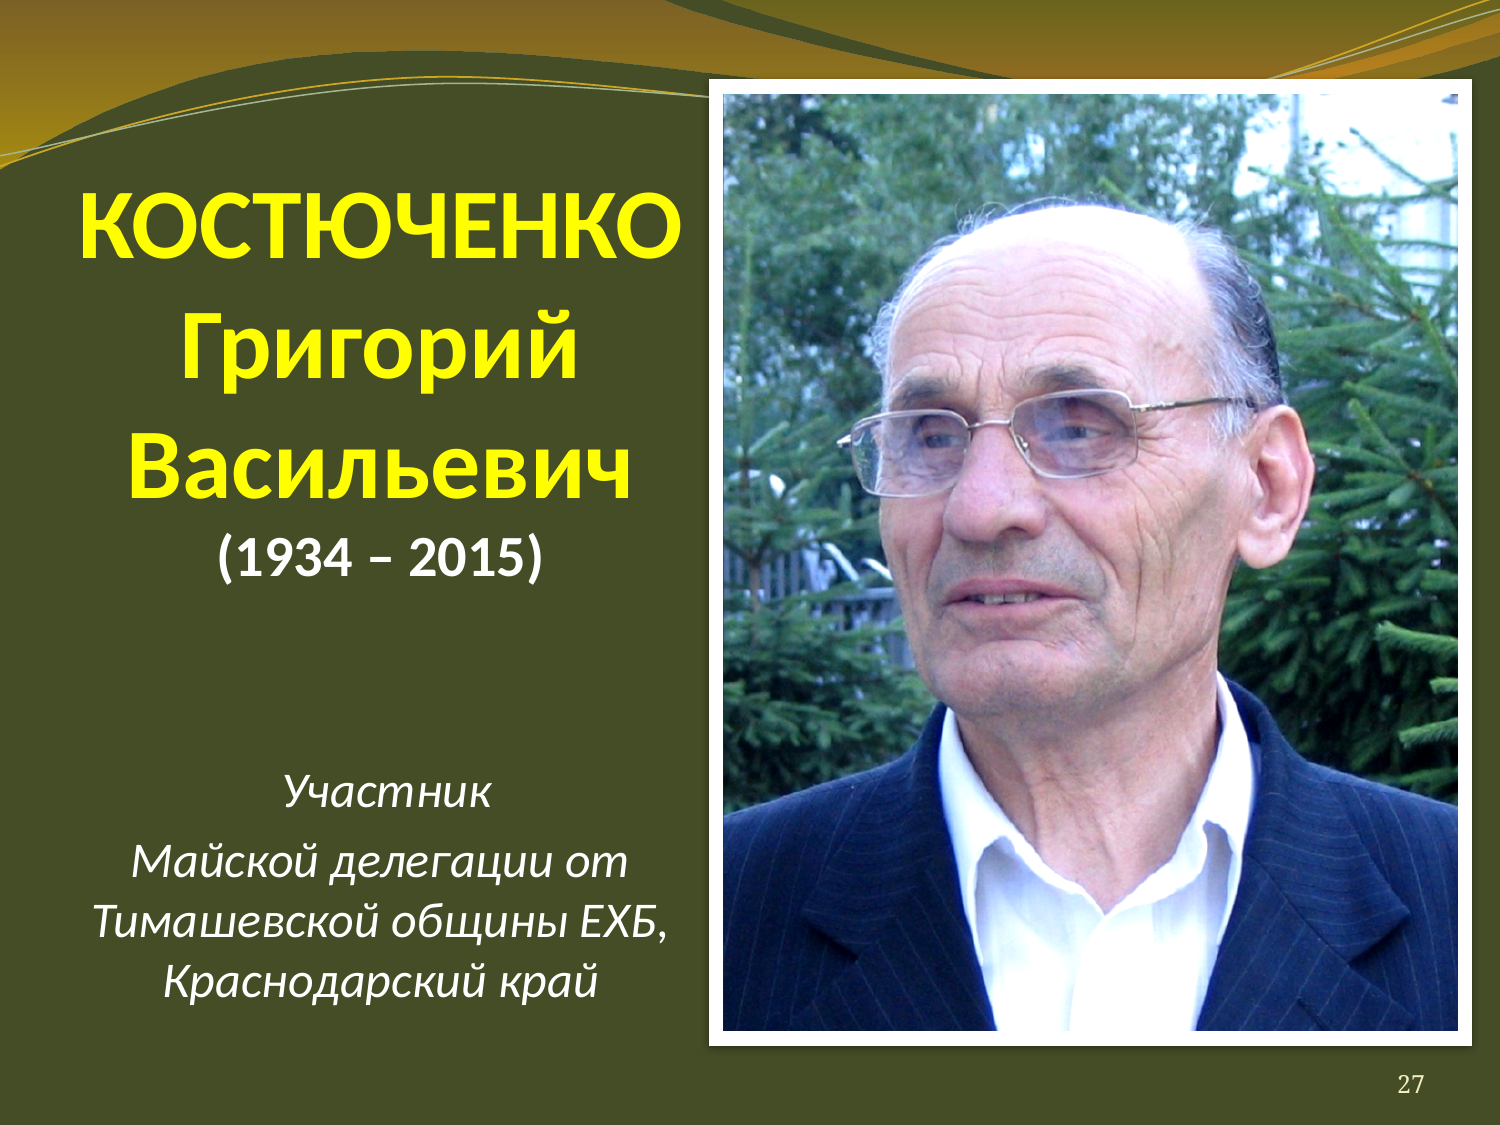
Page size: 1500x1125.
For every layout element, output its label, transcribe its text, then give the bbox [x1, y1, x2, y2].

slide_number 27 [1299, 1054, 1425, 1103]
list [723, 93, 1458, 1032]
title КОСТЮЧЕНКО Григорий Васильевич (1934 – 2015) Участник Майской делегации от Тимашевской общины ЕХБ, Краснодарский край [58, 105, 703, 1008]
